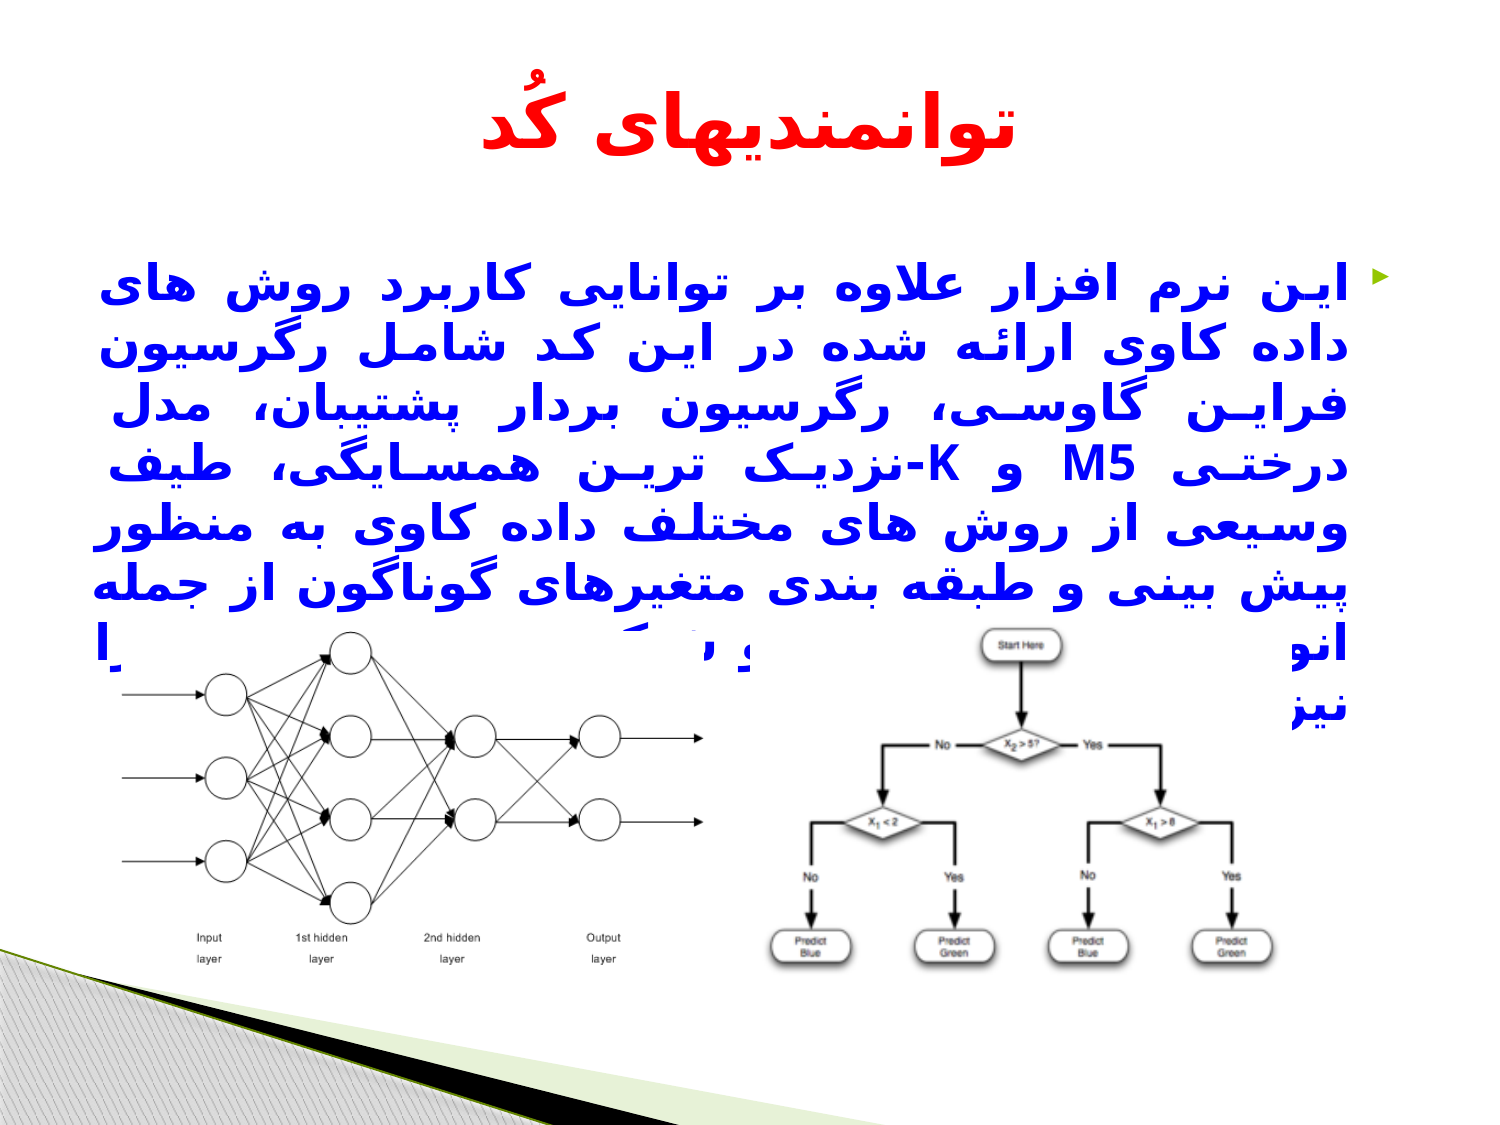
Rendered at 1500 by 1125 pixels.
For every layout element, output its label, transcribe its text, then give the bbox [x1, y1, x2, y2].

title توانمندیهای کُد [75, 24, 1425, 213]
picture [749, 612, 1292, 986]
list این نرم افزار علاوه بر توانایی کاربرد روش های داده کاوی ارائه شده در این کد شامل رگرسیون فراین گاوسی، رگرسیون بردار پشتیبان، مدل درختی M5 و K-نزدیک ترین همسایگی، طیف وسیعی از روش های مختلف داده کاوی به منظور پیش بینی و طبقه بندی متغیرهای گوناگون از جمله انواع مدل های درختی و شبکه عصبی مصنوعی را نیز دارا می باشد. [75, 243, 1425, 986]
picture [120, 631, 705, 967]
